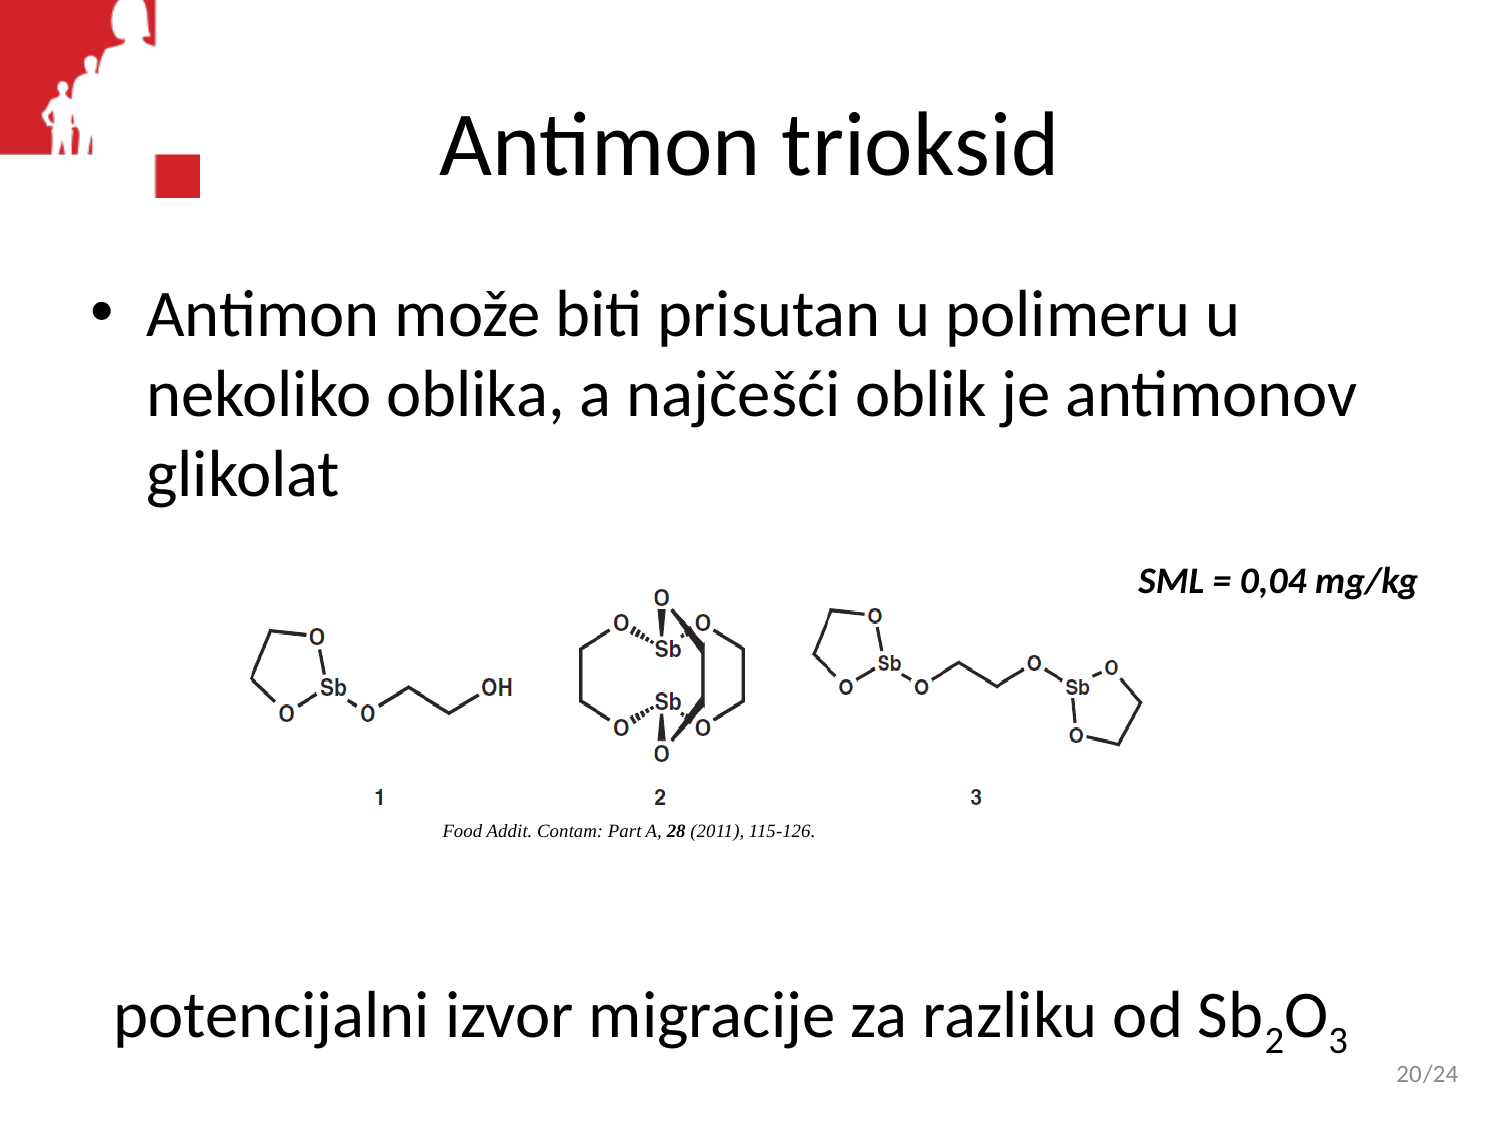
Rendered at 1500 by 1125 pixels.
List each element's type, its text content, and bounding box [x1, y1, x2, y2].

text_box potencijalni izvor migracije za razliku od Sb2O3 [98, 963, 1363, 1069]
slide_number 20 [1074, 1042, 1423, 1103]
text_box SML = 0,04 mg/kg [1123, 548, 1500, 609]
footer /24 [1423, 1042, 1500, 1103]
title Antimon trioksid [75, 45, 1425, 233]
picture [194, 553, 1229, 821]
list Antimon može biti prisutan u polimeru u nekoliko oblika, a najčešći oblik je antimonov glikolat [75, 262, 1483, 610]
text_box Food Addit. Contam: Part A, 28 (2011), 115-126. [427, 829, 948, 849]
